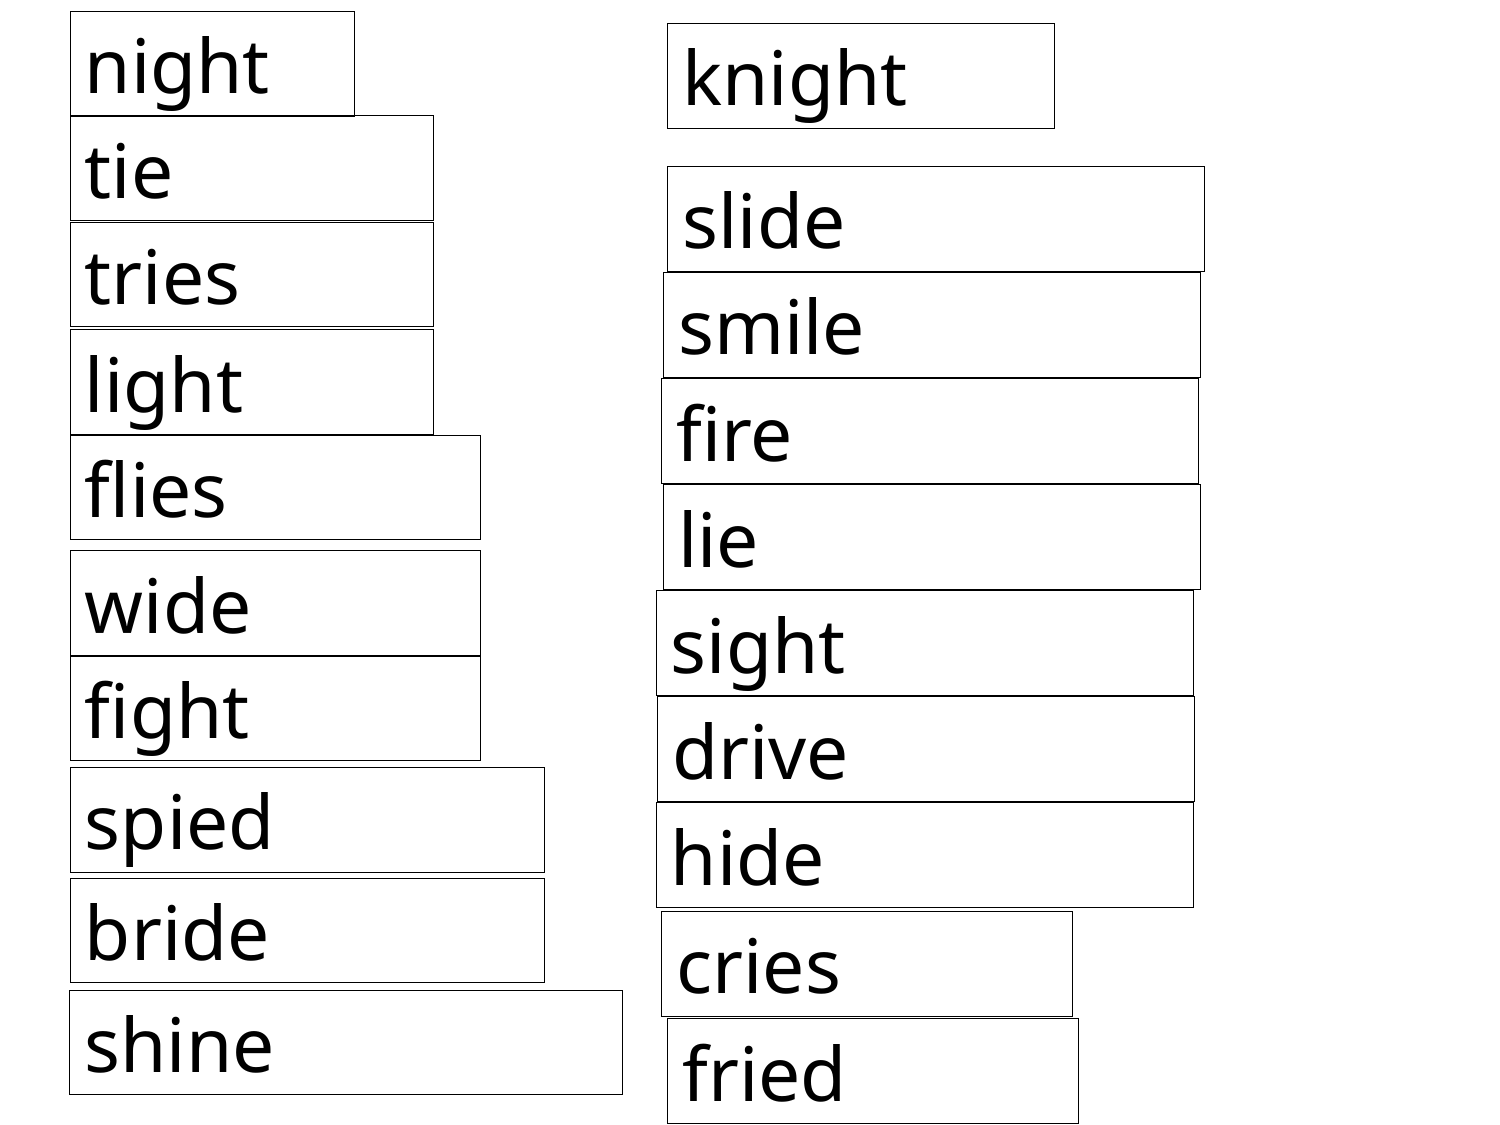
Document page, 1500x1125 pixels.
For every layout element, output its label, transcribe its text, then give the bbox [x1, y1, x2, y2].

text_box tie [70, 115, 434, 221]
text_box lie [663, 484, 1201, 590]
text_box flies [70, 435, 481, 540]
text_box tries [70, 222, 434, 327]
text_box spied [70, 767, 545, 873]
text_box light [70, 329, 434, 435]
text_box hide [656, 802, 1194, 908]
text_box shine [69, 990, 623, 1095]
text_box knight [667, 23, 1055, 129]
text_box bride [70, 878, 545, 983]
text_box sight [656, 590, 1194, 696]
text_box smile [663, 272, 1201, 378]
text_box fried [667, 1018, 1079, 1124]
text_box fight [70, 656, 481, 761]
text_box slide [667, 166, 1205, 272]
text_box night [70, 11, 355, 115]
text_box wide [70, 550, 481, 656]
text_box cries [661, 911, 1073, 1017]
text_box drive [657, 696, 1195, 802]
text_box fire [661, 378, 1199, 484]
